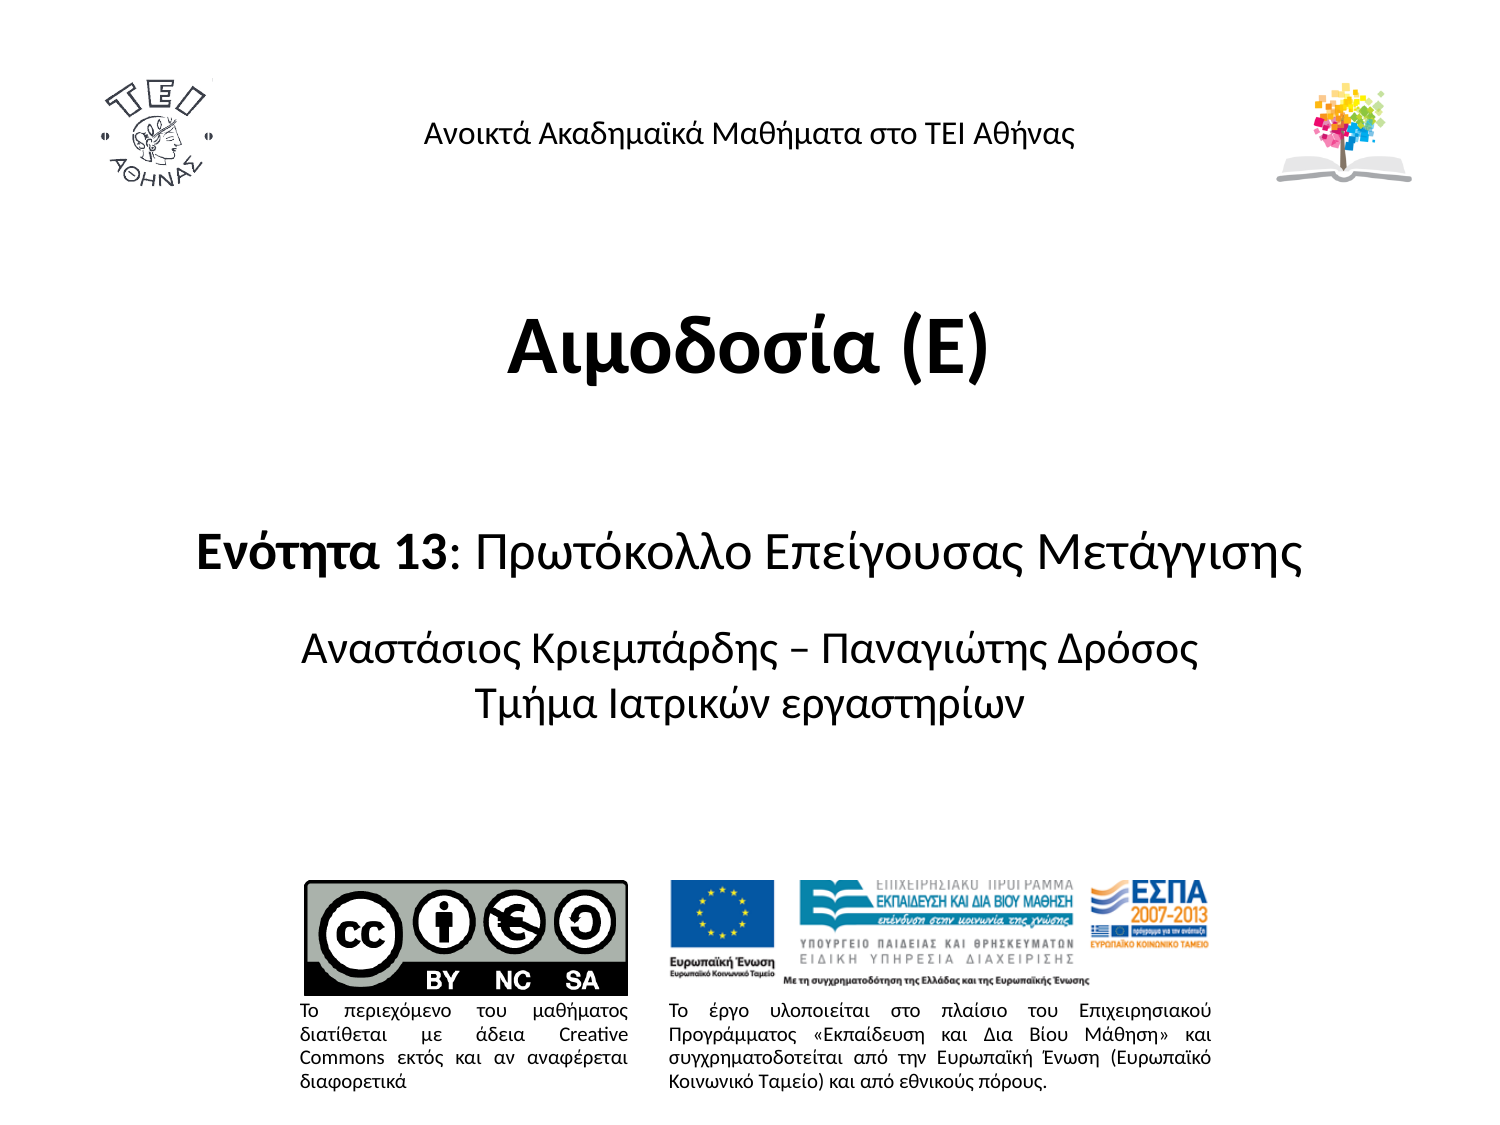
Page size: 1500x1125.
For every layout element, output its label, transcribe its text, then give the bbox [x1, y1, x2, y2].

table_header Το περιεχόμενο του μαθήματος διατίθεται με άδεια Creative Commons εκτός και αν αναφέρεται διαφορετικά [289, 999, 640, 1125]
picture [663, 880, 1214, 996]
text_box Ανοικτά Ακαδημαϊκά Μαθήματα στο ΤΕΙ Αθήνας [217, 103, 1268, 159]
table_header Το έργο υλοποιείται στο πλαίσιο του Επιχειρησιακού Προγράμματος «Εκπαίδευση και Δια Βίου Μάθηση» και συγχρηματοδοτείται από την Ευρωπαϊκή Ένωση (Ευρωπαϊκό Κοινωνικό Ταμείο) και από εθνικούς πόρους. [640, 999, 1223, 1125]
picture [1273, 77, 1414, 185]
title Αιμοδοσία (E) [0, 219, 1500, 461]
picture [100, 77, 213, 193]
picture [303, 880, 628, 996]
subtitle Ενότητα 13: Πρωτόκολλο Επείγουσας Μετάγγισης Αναστάσιος Κριεμπάρδης – Παναγιώτης Δρόσος Τμήμα Ιατρικών εργαστηρίων [0, 507, 1500, 835]
